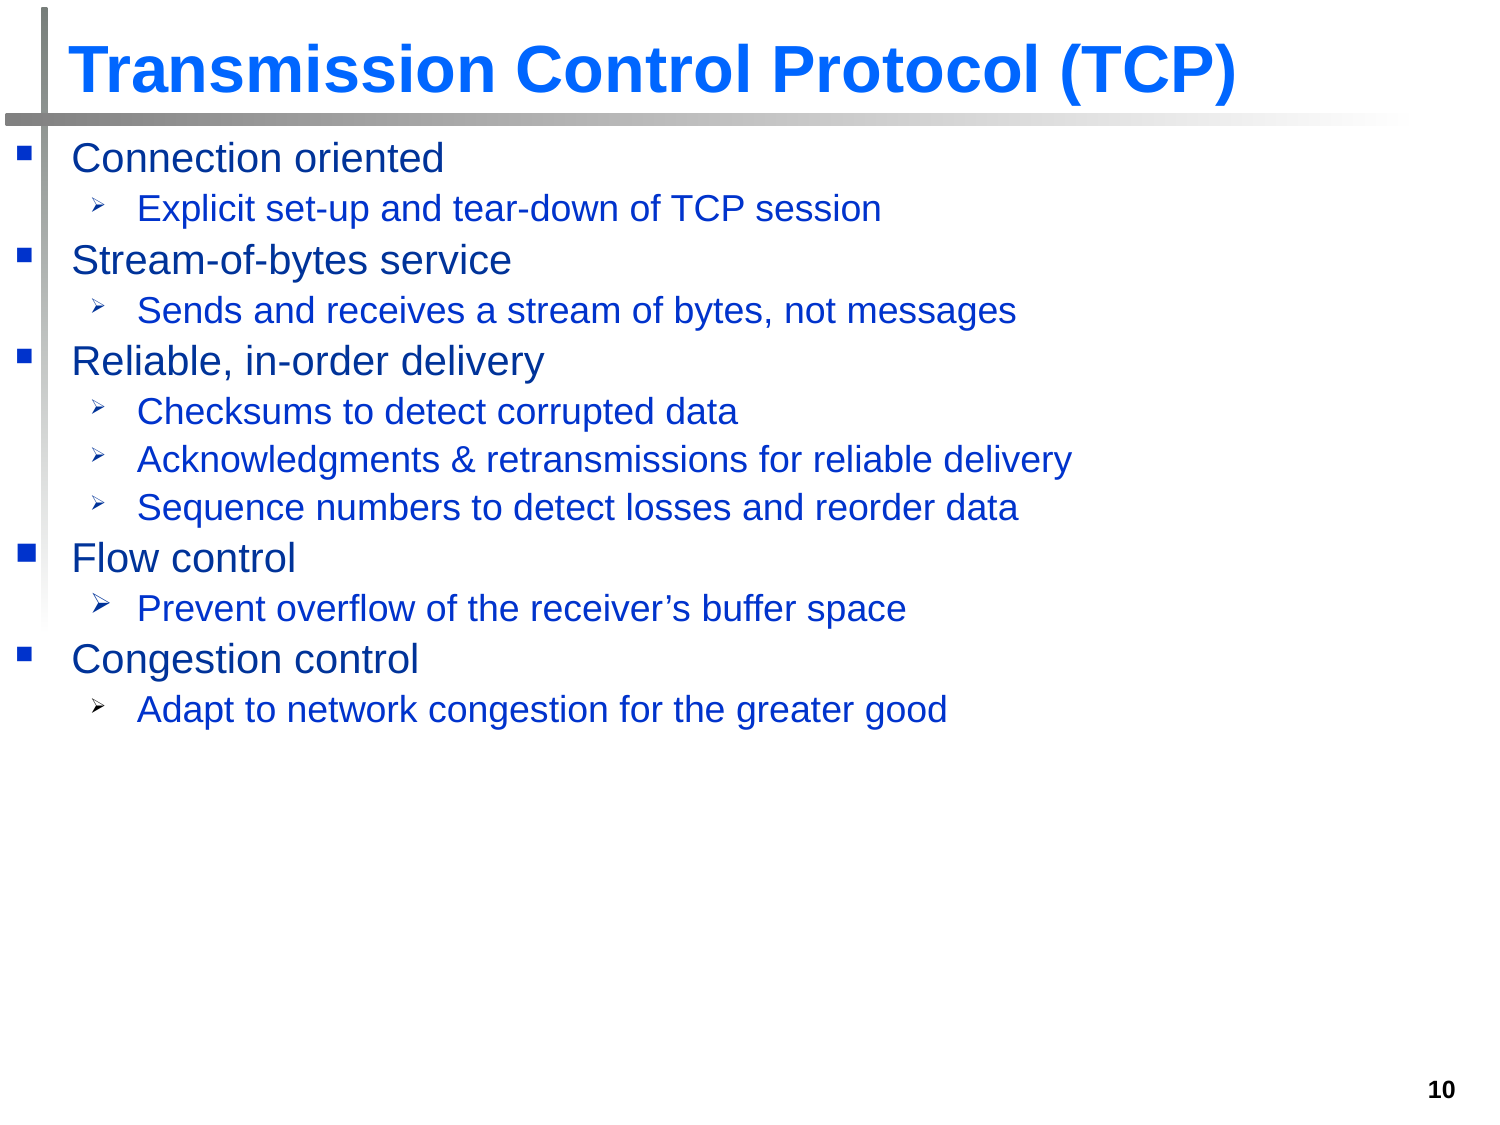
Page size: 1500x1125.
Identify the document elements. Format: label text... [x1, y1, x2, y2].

list Connection oriented Explicit set-up and tear-down of TCP session Stream-of-bytes service Sends and receives a stream of bytes, not messages Reliable, in-order delivery Checksums to detect corrupted data Acknowledgments & retransmissions for reliable delivery Sequence numbers to detect losses and reorder data Flow control Prevent overflow of the receiver’s buffer space Congestion control Adapt to network congestion for the greater good [0, 129, 1470, 1024]
title Transmission Control Protocol (TCP) [52, 20, 1438, 115]
